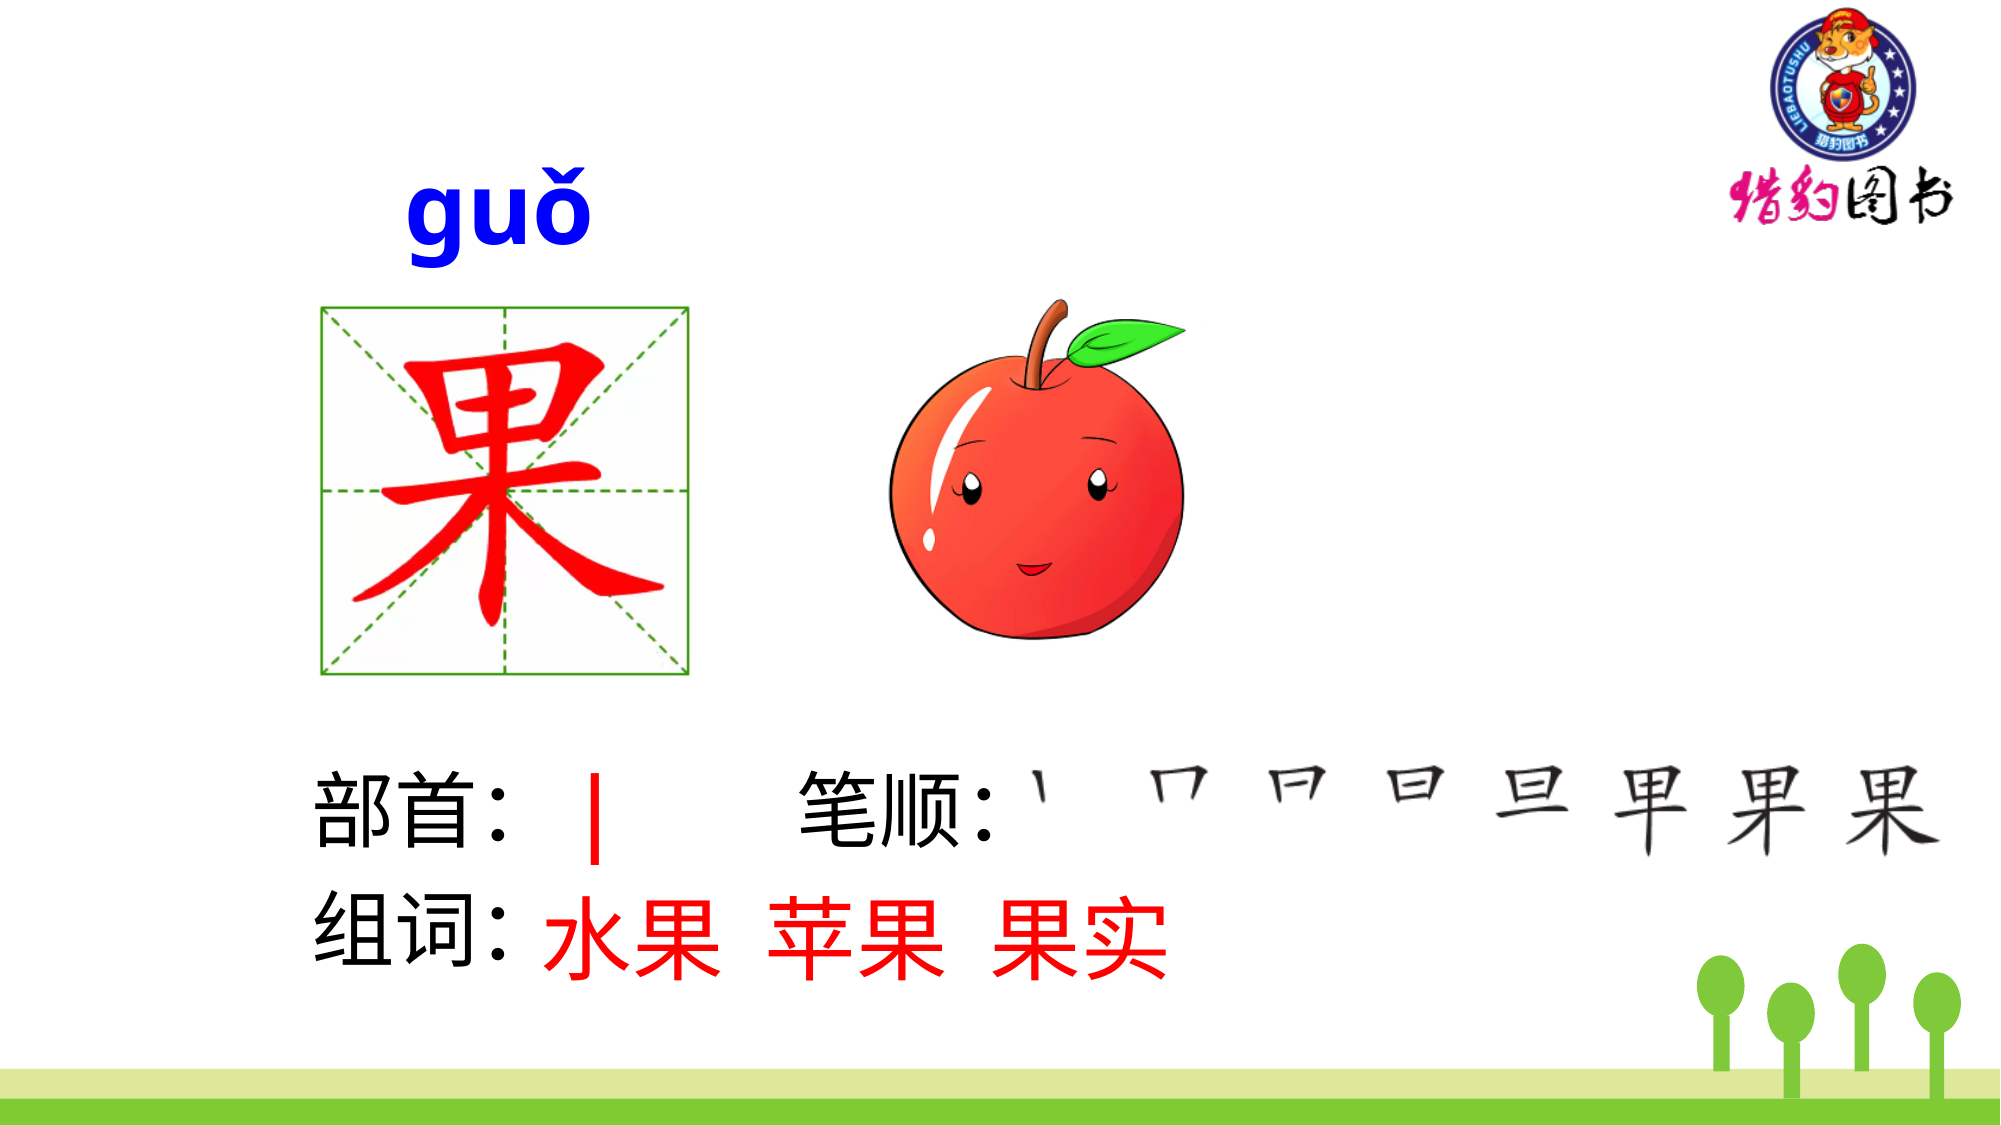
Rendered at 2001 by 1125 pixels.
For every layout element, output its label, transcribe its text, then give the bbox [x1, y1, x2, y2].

picture [859, 280, 1214, 671]
text_box guǒ [389, 136, 611, 272]
picture [1713, 0, 2000, 236]
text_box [296, 850, 1386, 1002]
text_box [296, 726, 662, 868]
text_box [318, 304, 691, 677]
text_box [780, 730, 1950, 868]
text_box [0, 943, 2000, 1125]
